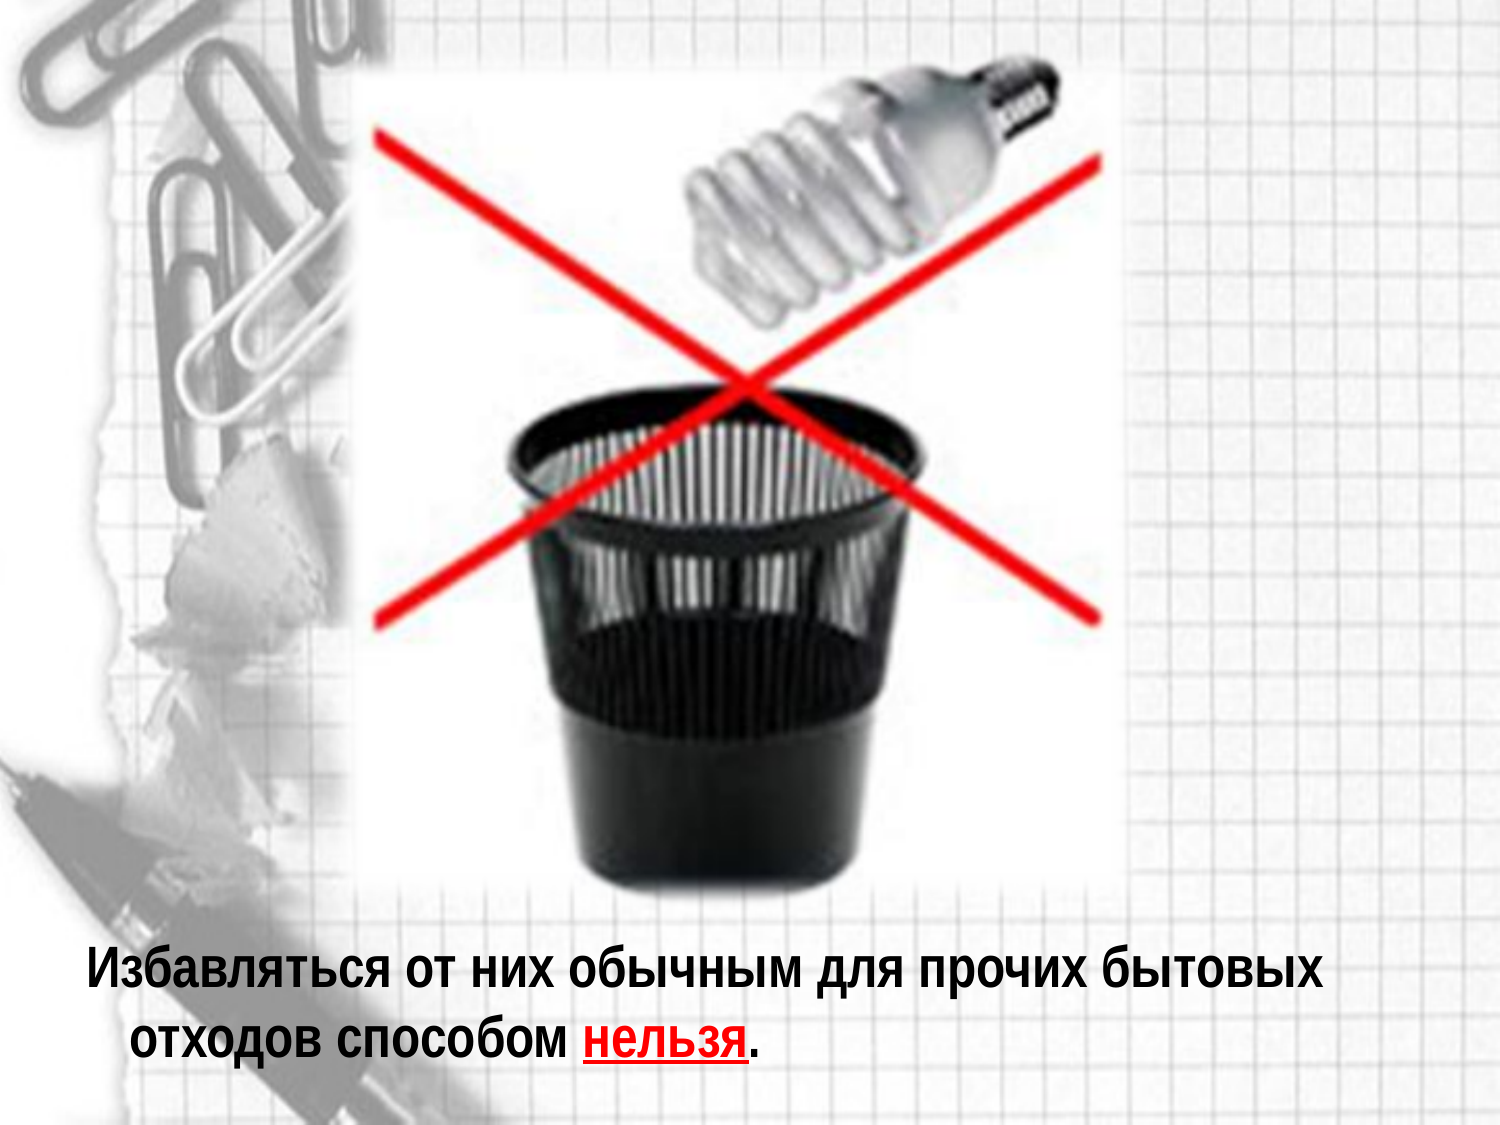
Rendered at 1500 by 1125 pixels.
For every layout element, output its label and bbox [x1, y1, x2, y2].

picture [327, 46, 1147, 907]
list [0, 0, 1500, 1125]
